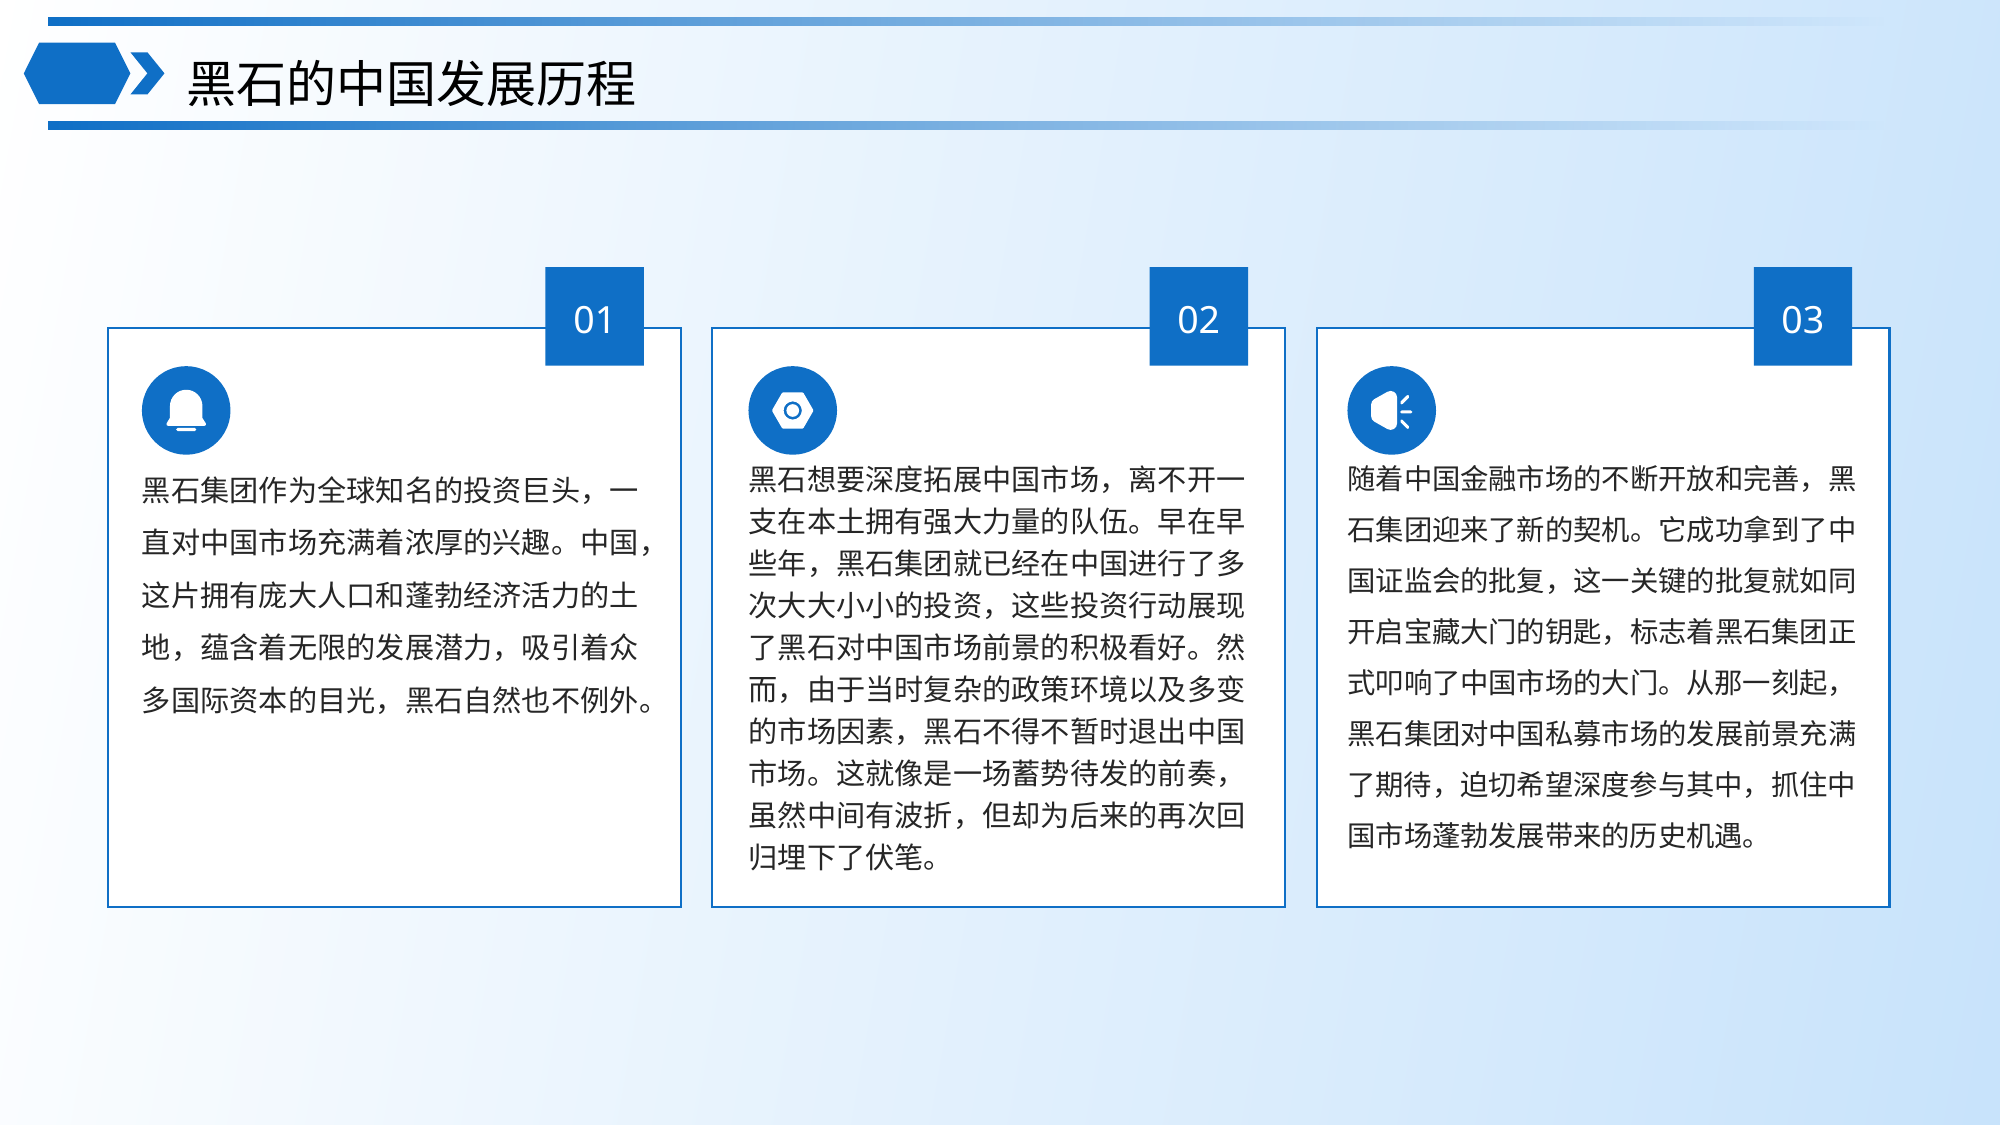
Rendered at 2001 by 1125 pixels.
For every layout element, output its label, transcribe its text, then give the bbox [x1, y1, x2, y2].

text_box [1400, 419, 1409, 429]
text_box [108, 327, 682, 908]
text_box [1347, 366, 1437, 455]
text_box [772, 392, 814, 429]
text_box [748, 366, 838, 455]
text_box [1316, 327, 1890, 908]
text_box 03 [1753, 267, 1853, 366]
text_box [130, 52, 165, 95]
text_box [141, 366, 231, 455]
text_box [1400, 395, 1409, 405]
text_box [176, 427, 197, 432]
text_box 02 [1149, 267, 1249, 366]
text_box 黑石想要深度拓展中国市场，离不开一支在本土拥有强大力量的队伍。早在早些年，黑石集团就已经在中国进行了多次大大小小的投资，这些投资行动展现了黑石对中国市场前景的积极看好。然而，由于当时复杂的政策环境以及多变的市场因素，黑石不得不暂时退出中国市场。这就像是一场蓄势待发的前奏，虽然中间有波折，但却为后来的再次回归埋下了伏笔。 [748, 454, 1259, 908]
text_box [48, 121, 1887, 130]
text_box [23, 42, 131, 105]
text_box [1400, 410, 1413, 414]
text_box [1371, 390, 1398, 430]
text_box 黑石集团作为全球知名的投资巨头，一直对中国市场充满着浓厚的兴趣。中国，这片拥有庞大人口和蓬勃经济活力的土地，蕴含着无限的发展潜力，吸引着众多国际资本的目光，黑石自然也不例外。 [141, 454, 644, 908]
text_box 01 [545, 267, 644, 366]
text_box [48, 17, 1887, 26]
text_box [712, 327, 1286, 908]
text_box [0, 0, 2000, 1125]
text_box [166, 389, 206, 426]
text_box 黑石的中国发展历程 [186, 32, 1463, 115]
text_box 随着中国金融市场的不断开放和完善，黑石集团迎来了新的契机。它成功拿到了中国证监会的批复，这一关键的批复就如同开启宝藏大门的钥匙，标志着黑石集团正式叩响了中国市场的大门。从那一刻起，黑石集团对中国私募市场的发展前景充满了期待，迫切希望深度参与其中，抓住中国市场蓬勃发展带来的历史机遇。 [1347, 443, 1858, 897]
